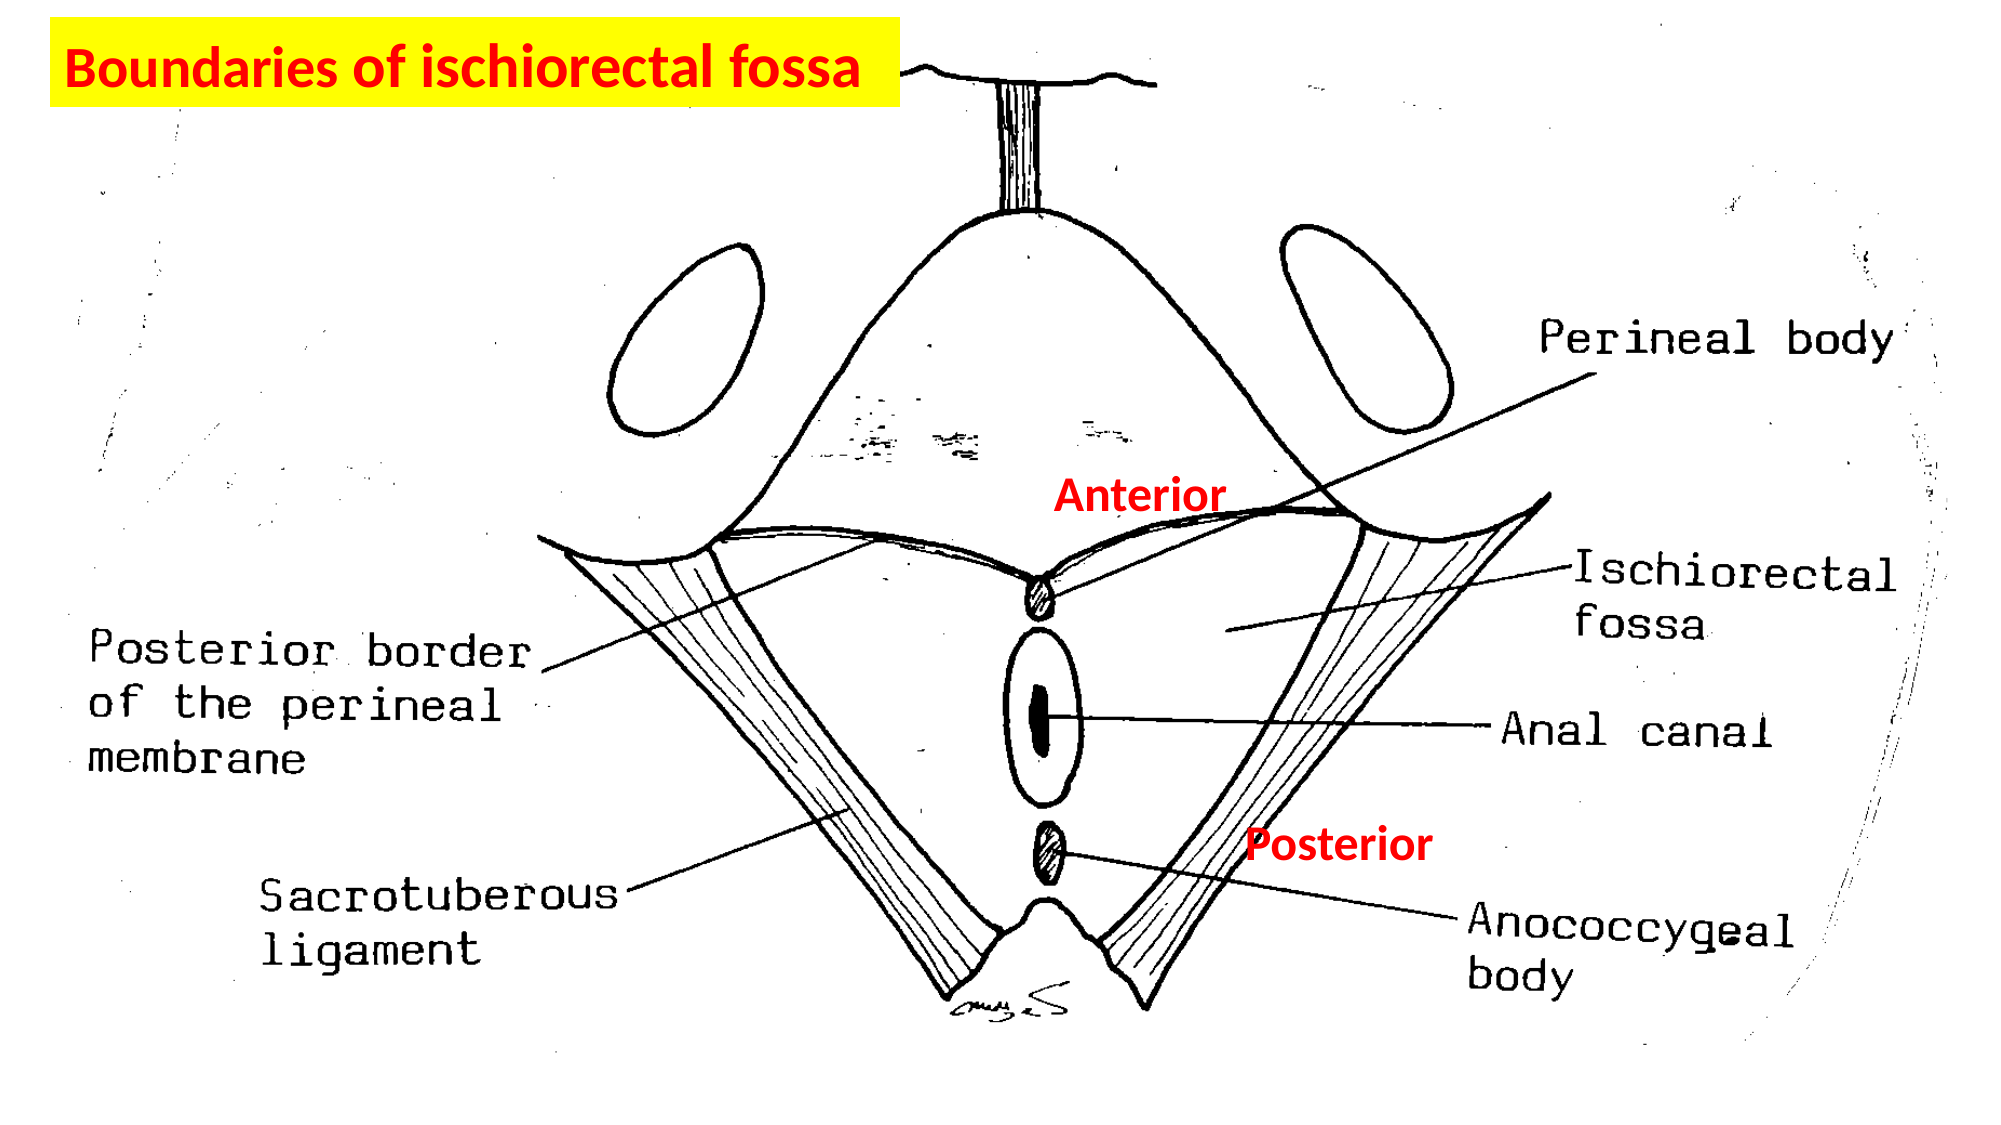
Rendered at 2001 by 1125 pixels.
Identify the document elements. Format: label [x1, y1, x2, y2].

list [49, 17, 1948, 1057]
